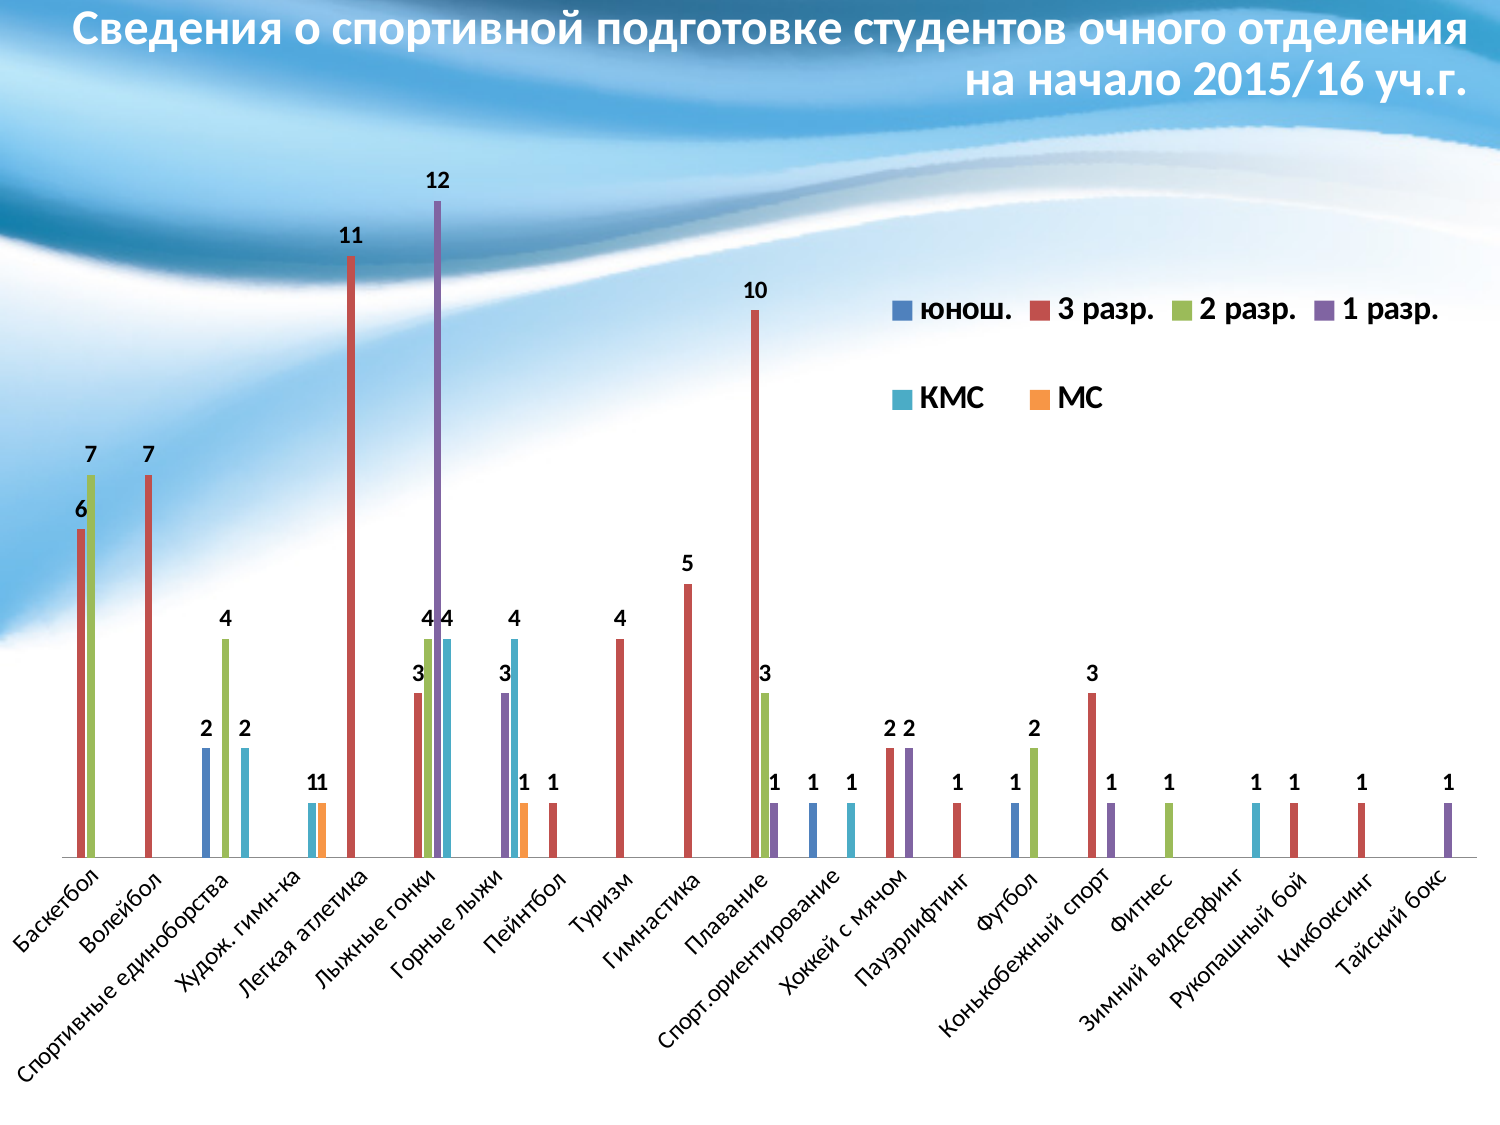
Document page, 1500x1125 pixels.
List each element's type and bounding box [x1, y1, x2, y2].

chart [0, 0, 1500, 1125]
